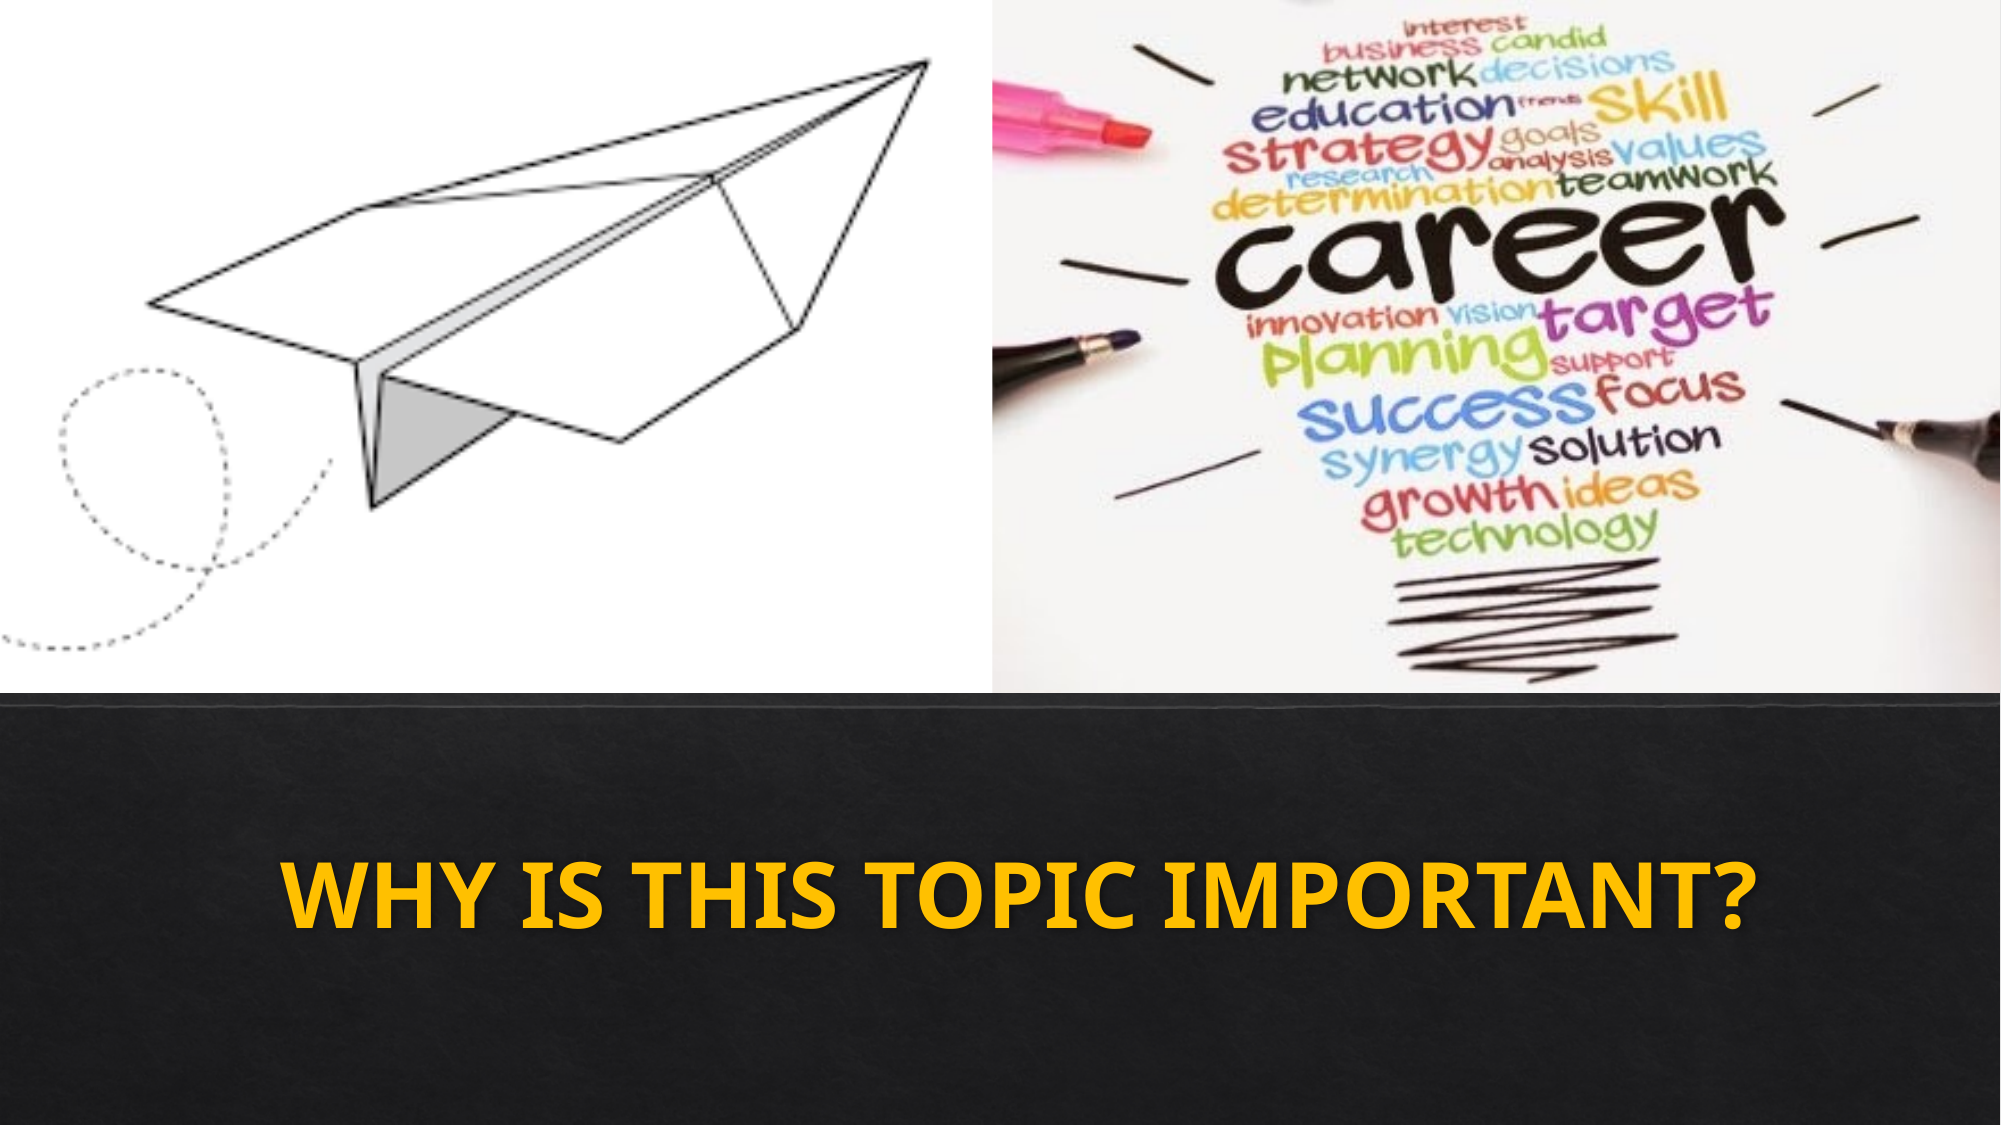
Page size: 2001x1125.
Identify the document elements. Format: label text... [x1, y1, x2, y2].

title Why is this topic important? [177, 725, 1864, 956]
picture [0, 0, 2000, 710]
